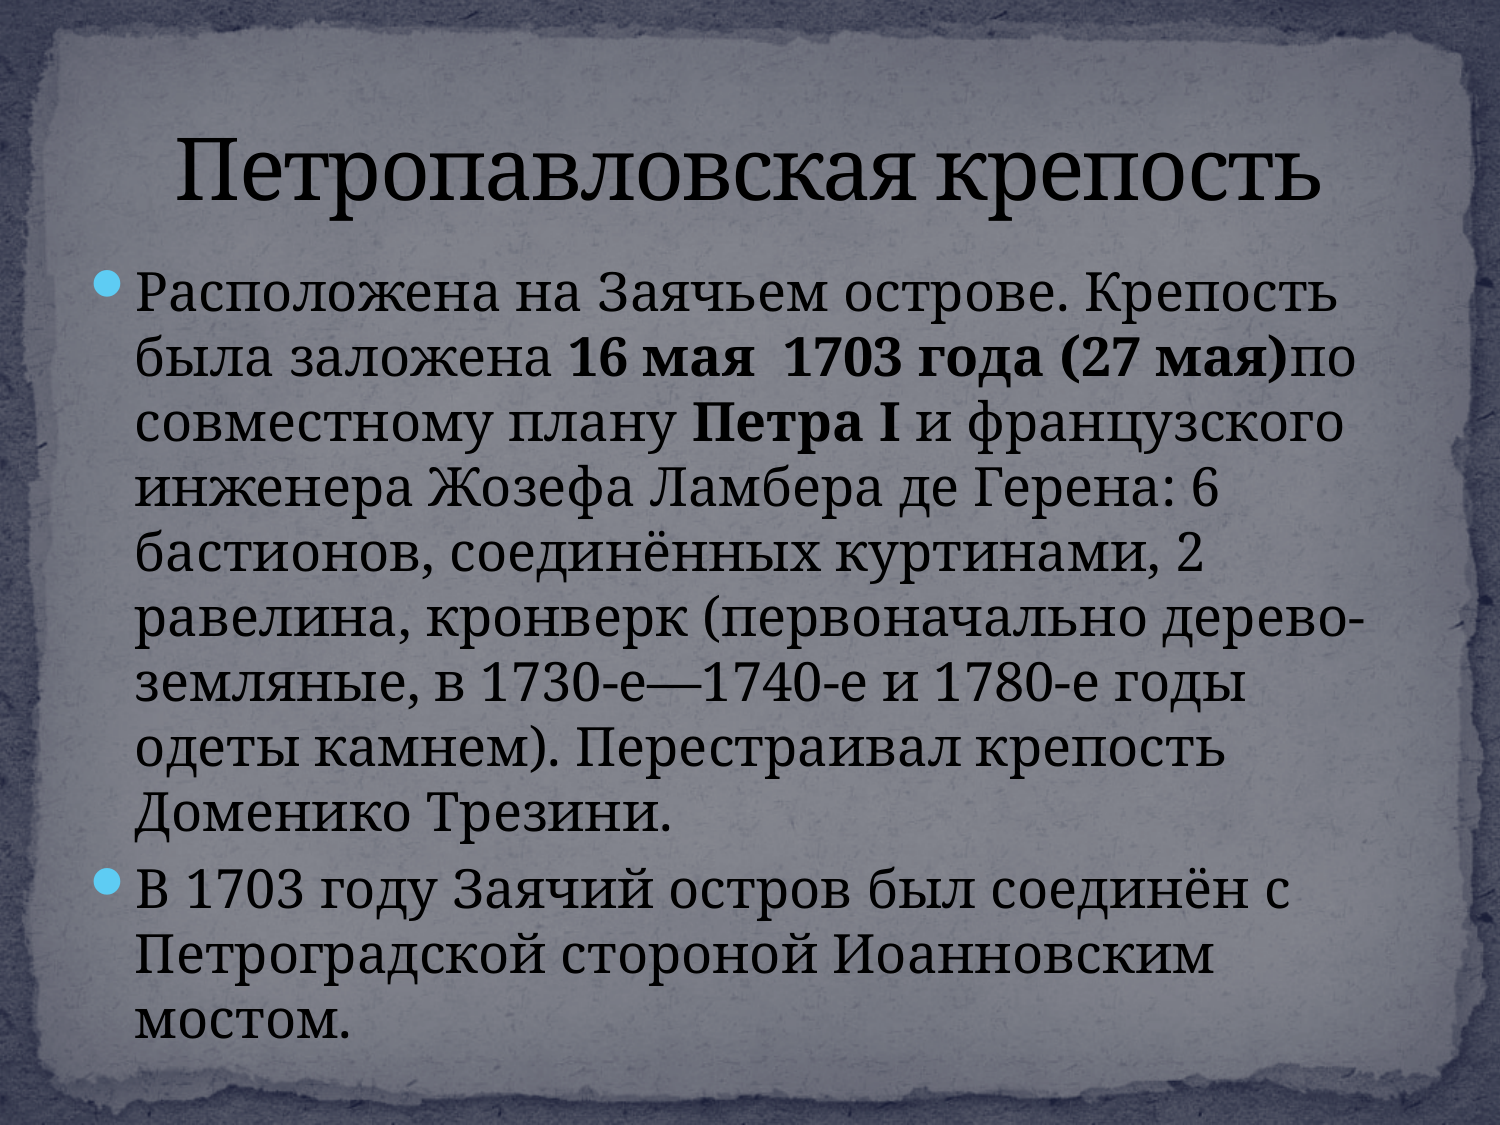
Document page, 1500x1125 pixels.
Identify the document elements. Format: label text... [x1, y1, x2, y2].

title Петропавловская крепость [74, 24, 1425, 225]
list Расположена на Заячьем острове. Крепость была заложена 16 мая 1703 года (27 мая)по совместному плану Петра I и французского инженера Жозефа Ламбера де Герена: 6 бастионов, соединённых куртинами, 2 равелина, кронверк (первоначально дерево-земляные, в 1730-е—1740-е и 1780-е годы одеты камнем). Перестраивал крепость Доменико Трезини. В 1703 году Заячий остров был соединён с Петроградской стороной Иоанновским мостом. [75, 249, 1425, 1000]
